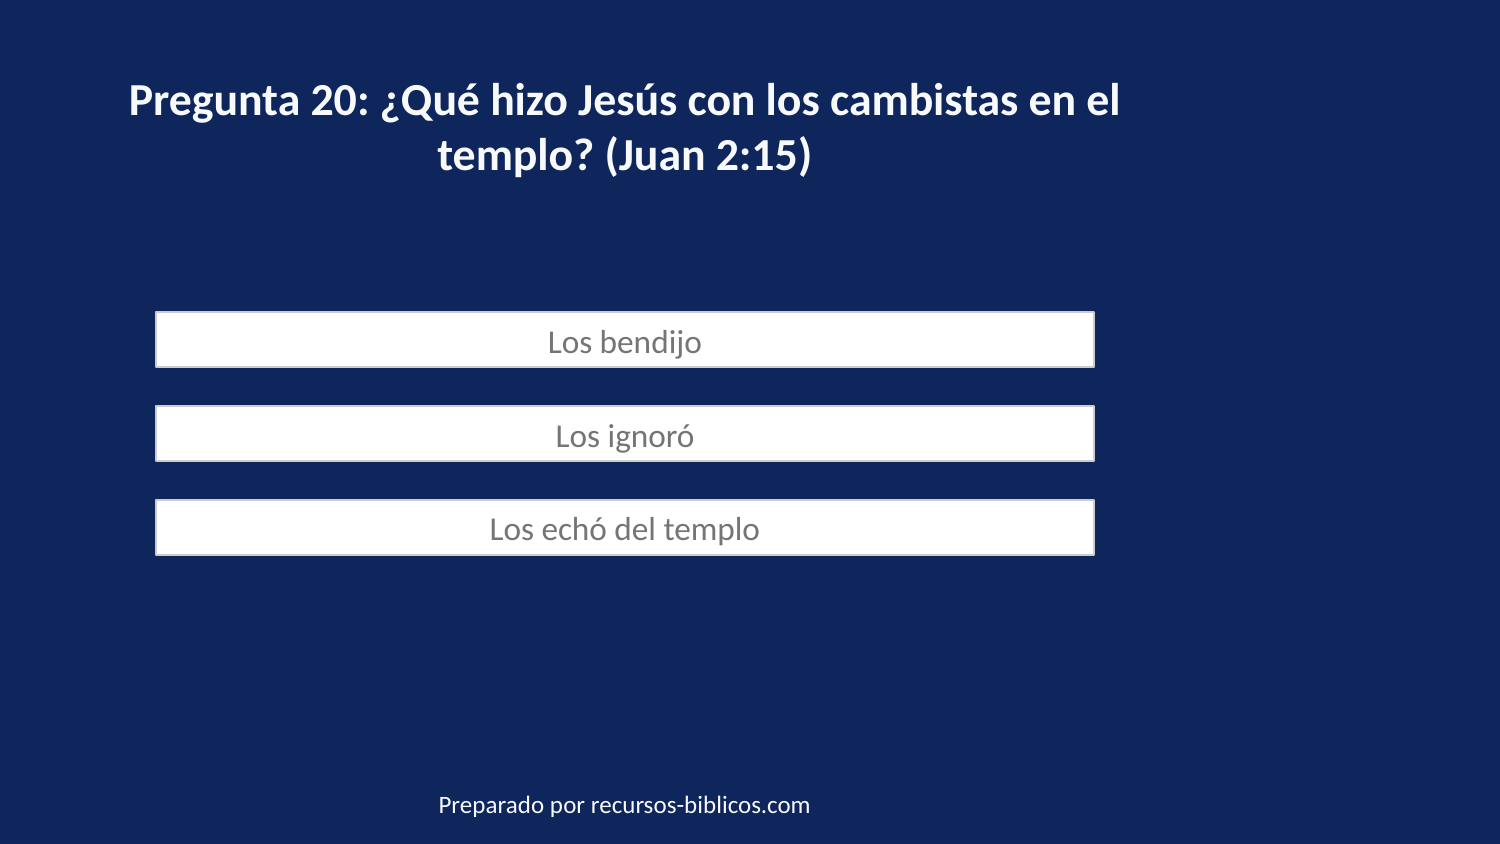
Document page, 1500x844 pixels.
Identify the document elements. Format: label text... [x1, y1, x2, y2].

text_box Preparado por recursos-biblicos.com [78, 781, 1172, 827]
text_box Pregunta 20: ¿Qué hizo Jesús con los cambistas en el templo? (Juan 2:15) [78, 62, 1172, 188]
text_box Los echó del templo [156, 499, 1094, 555]
text_box Los bendijo [156, 312, 1094, 368]
text_box Los ignoró [156, 406, 1094, 462]
